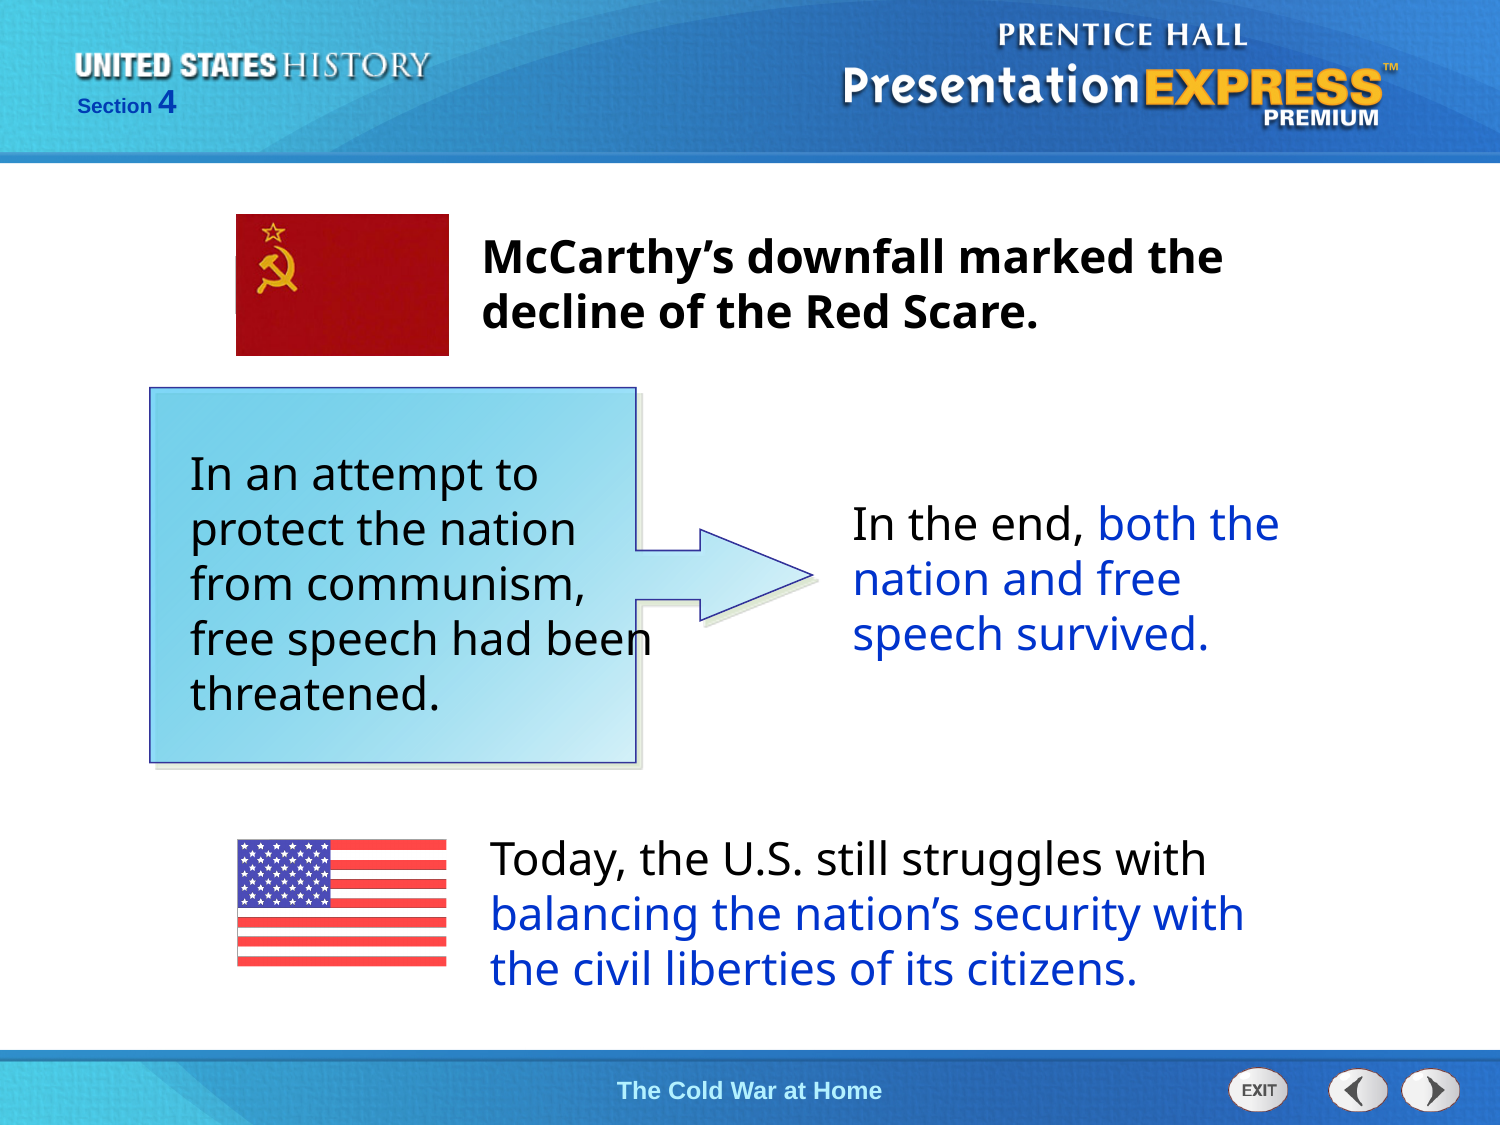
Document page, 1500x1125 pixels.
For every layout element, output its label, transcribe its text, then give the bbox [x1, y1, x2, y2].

text_box Today, the U.S. still struggles with balancing the nation’s security with the civil liberties of its citizens. [474, 822, 1500, 1002]
text_box [675, 529, 813, 621]
text_box In the end, both the nation and free speech survived. [837, 487, 1325, 668]
text_box In an attempt to protect the nation from communism, free speech had been threatened. [174, 437, 675, 728]
text_box [149, 387, 636, 763]
text_box McCarthy’s downfall marked the decline of the Red Scare. [466, 220, 1500, 346]
picture [0, 0, 1500, 1125]
